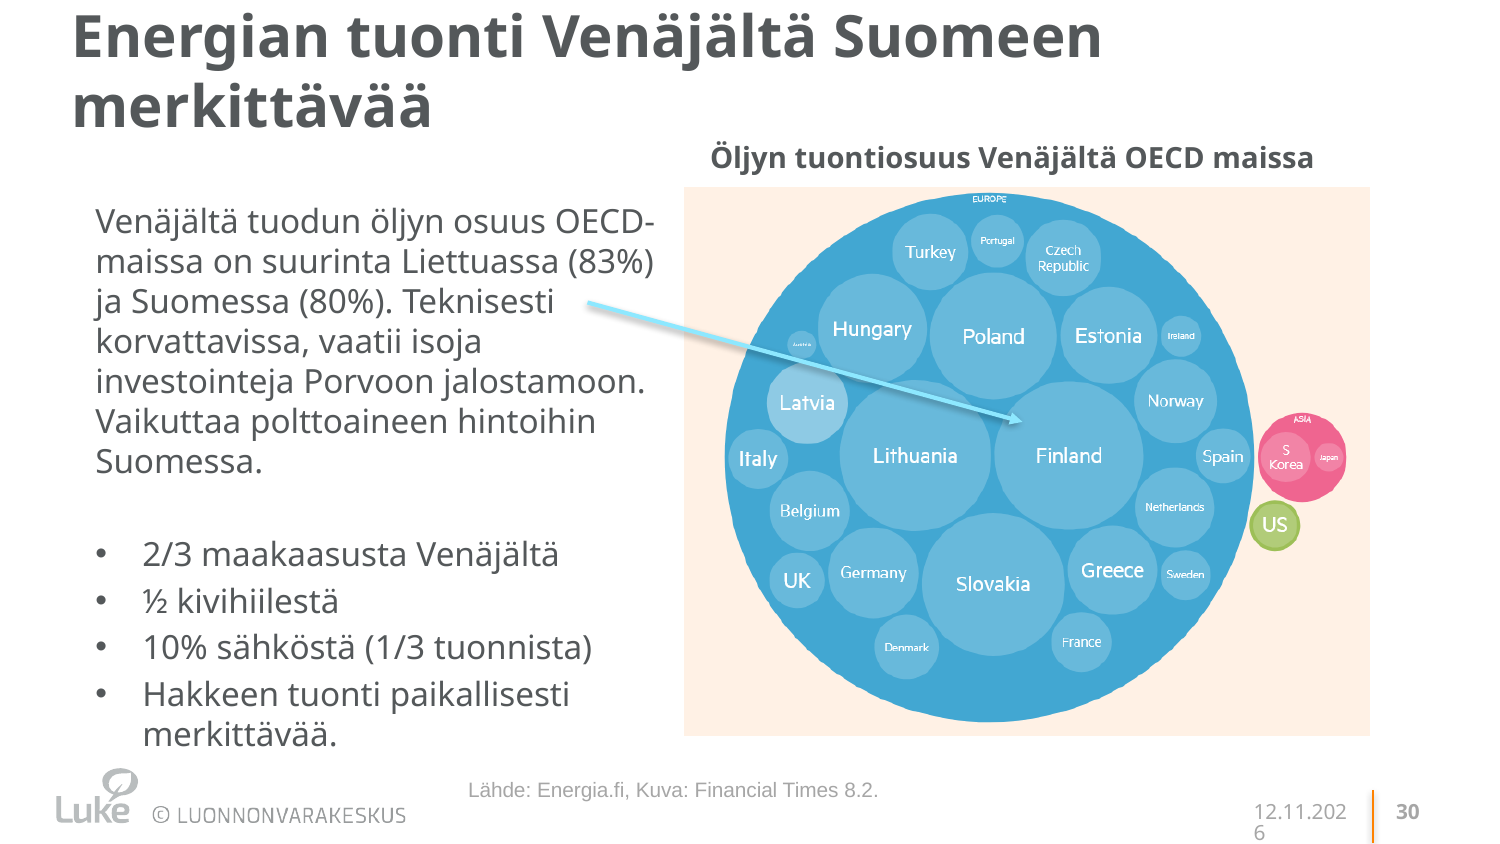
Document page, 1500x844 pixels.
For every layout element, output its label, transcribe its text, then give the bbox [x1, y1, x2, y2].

footer Lähde: Energia.fi, Kuva: Financial Times 8.2. [453, 752, 1230, 828]
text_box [587, 302, 1023, 423]
title Energian tuonti Venäjältä Suomeen merkittävää [57, 0, 1443, 140]
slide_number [1238, 794, 1370, 828]
picture [151, 800, 408, 829]
picture [684, 187, 1370, 737]
list Venäjältä tuodun öljyn osuus OECD-maissa on suurinta Liettuassa (83%) ja Suomessa (80%). Teknisesti korvattavissa, vaatii isoja investointeja Porvoon jalostamoon. Vaikuttaa polttoaineen hintoihin Suomessa. 2/3 maakaasusta Venäjältä ½ kivihiilestä 10% sähköstä (1/3 tuonnista) Hakkeen tuonti paikallisesti merkittävää. [80, 193, 679, 731]
text_box Öljyn tuontiosuus Venäjältä OECD maissa [695, 132, 1331, 183]
